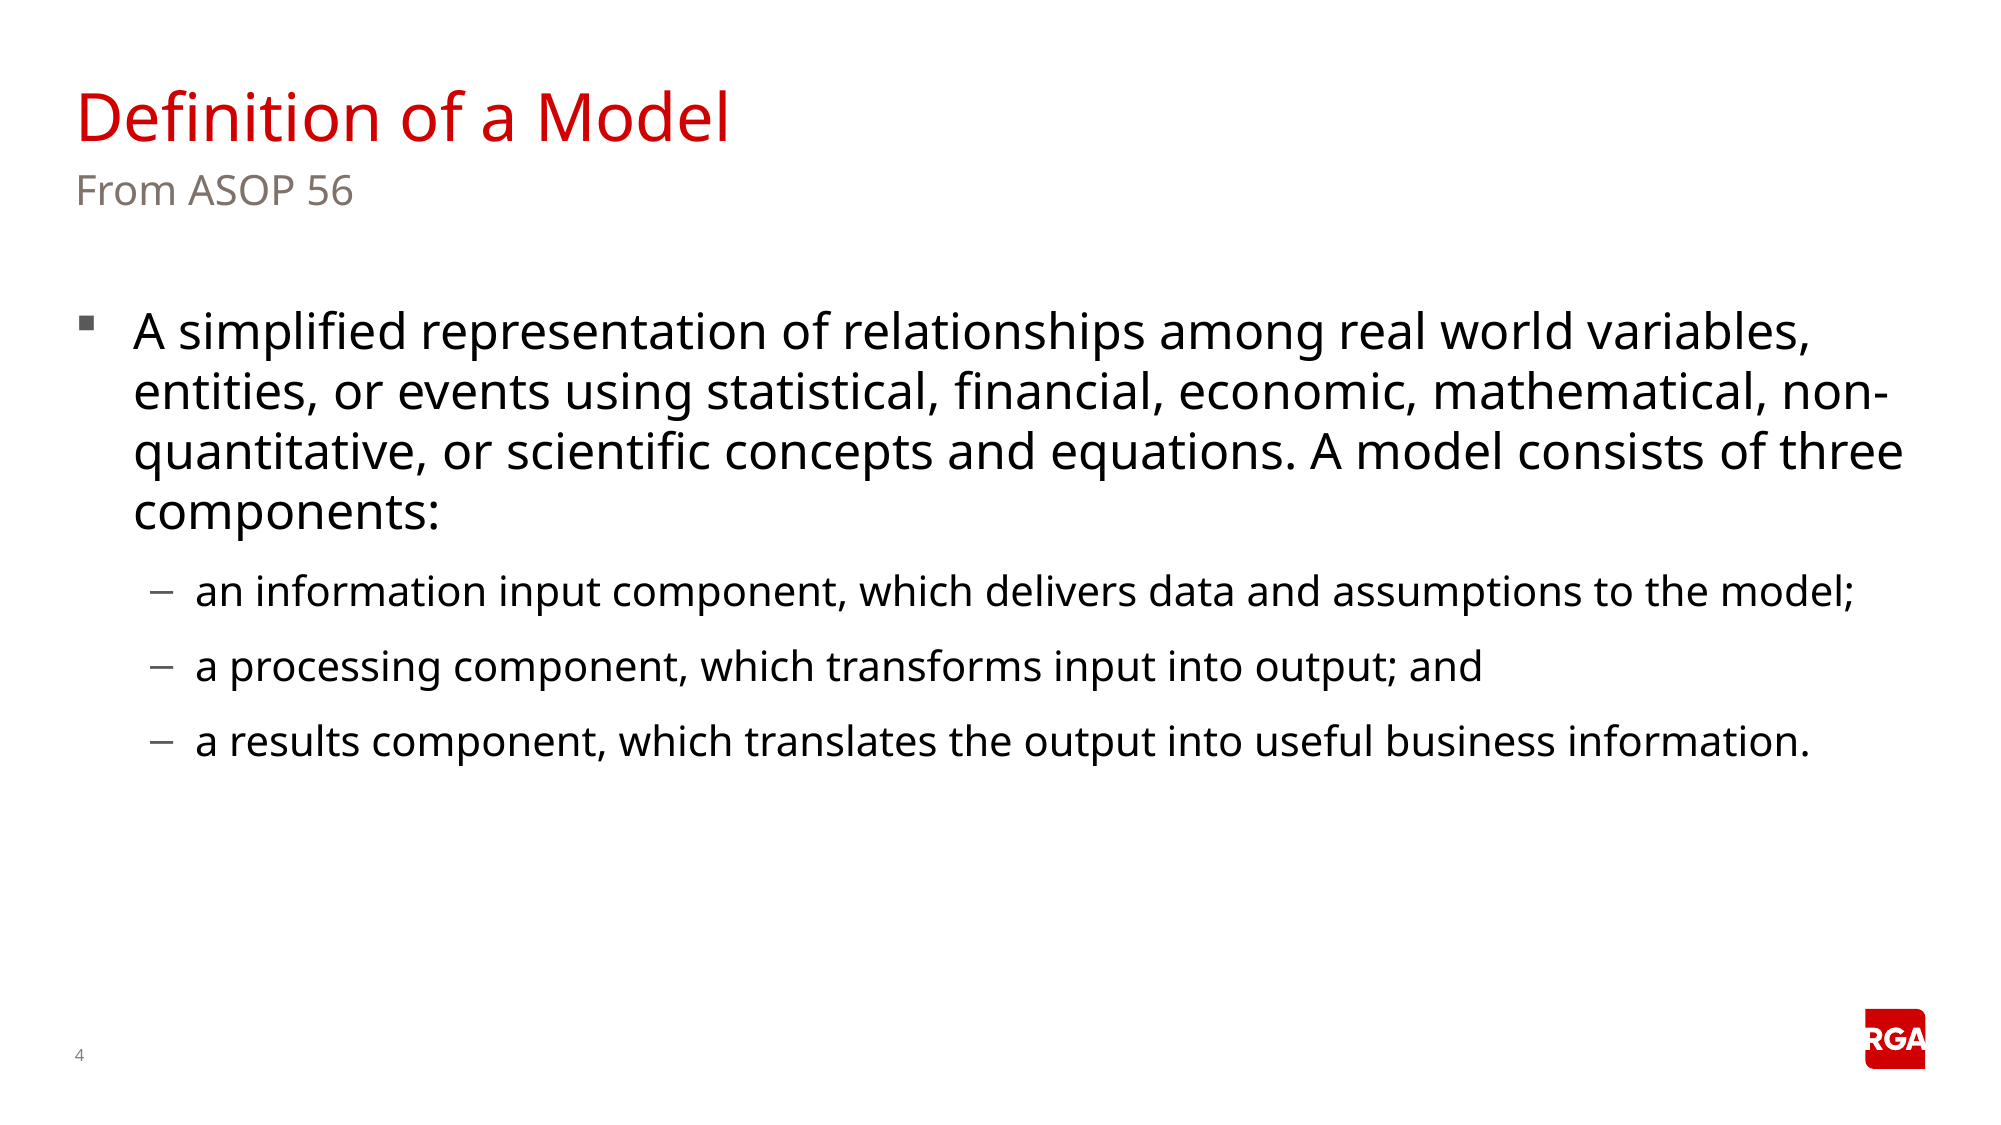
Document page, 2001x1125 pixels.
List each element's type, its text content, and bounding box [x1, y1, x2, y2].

title Definition of a Model [75, 74, 1925, 163]
list A simplified representation of relationships among real world variables, entities, or events using statistical, financial, economic, mathematical, non-quantitative, or scientific concepts and equations. A model consists of three components: an information input component, which delivers data and assumptions to the model; a processing component, which transforms input into output; and a results component, which translates the output into useful business information. [75, 299, 1925, 963]
list From ASOP 56 [75, 163, 1925, 233]
slide_number 4 [74, 1042, 138, 1068]
